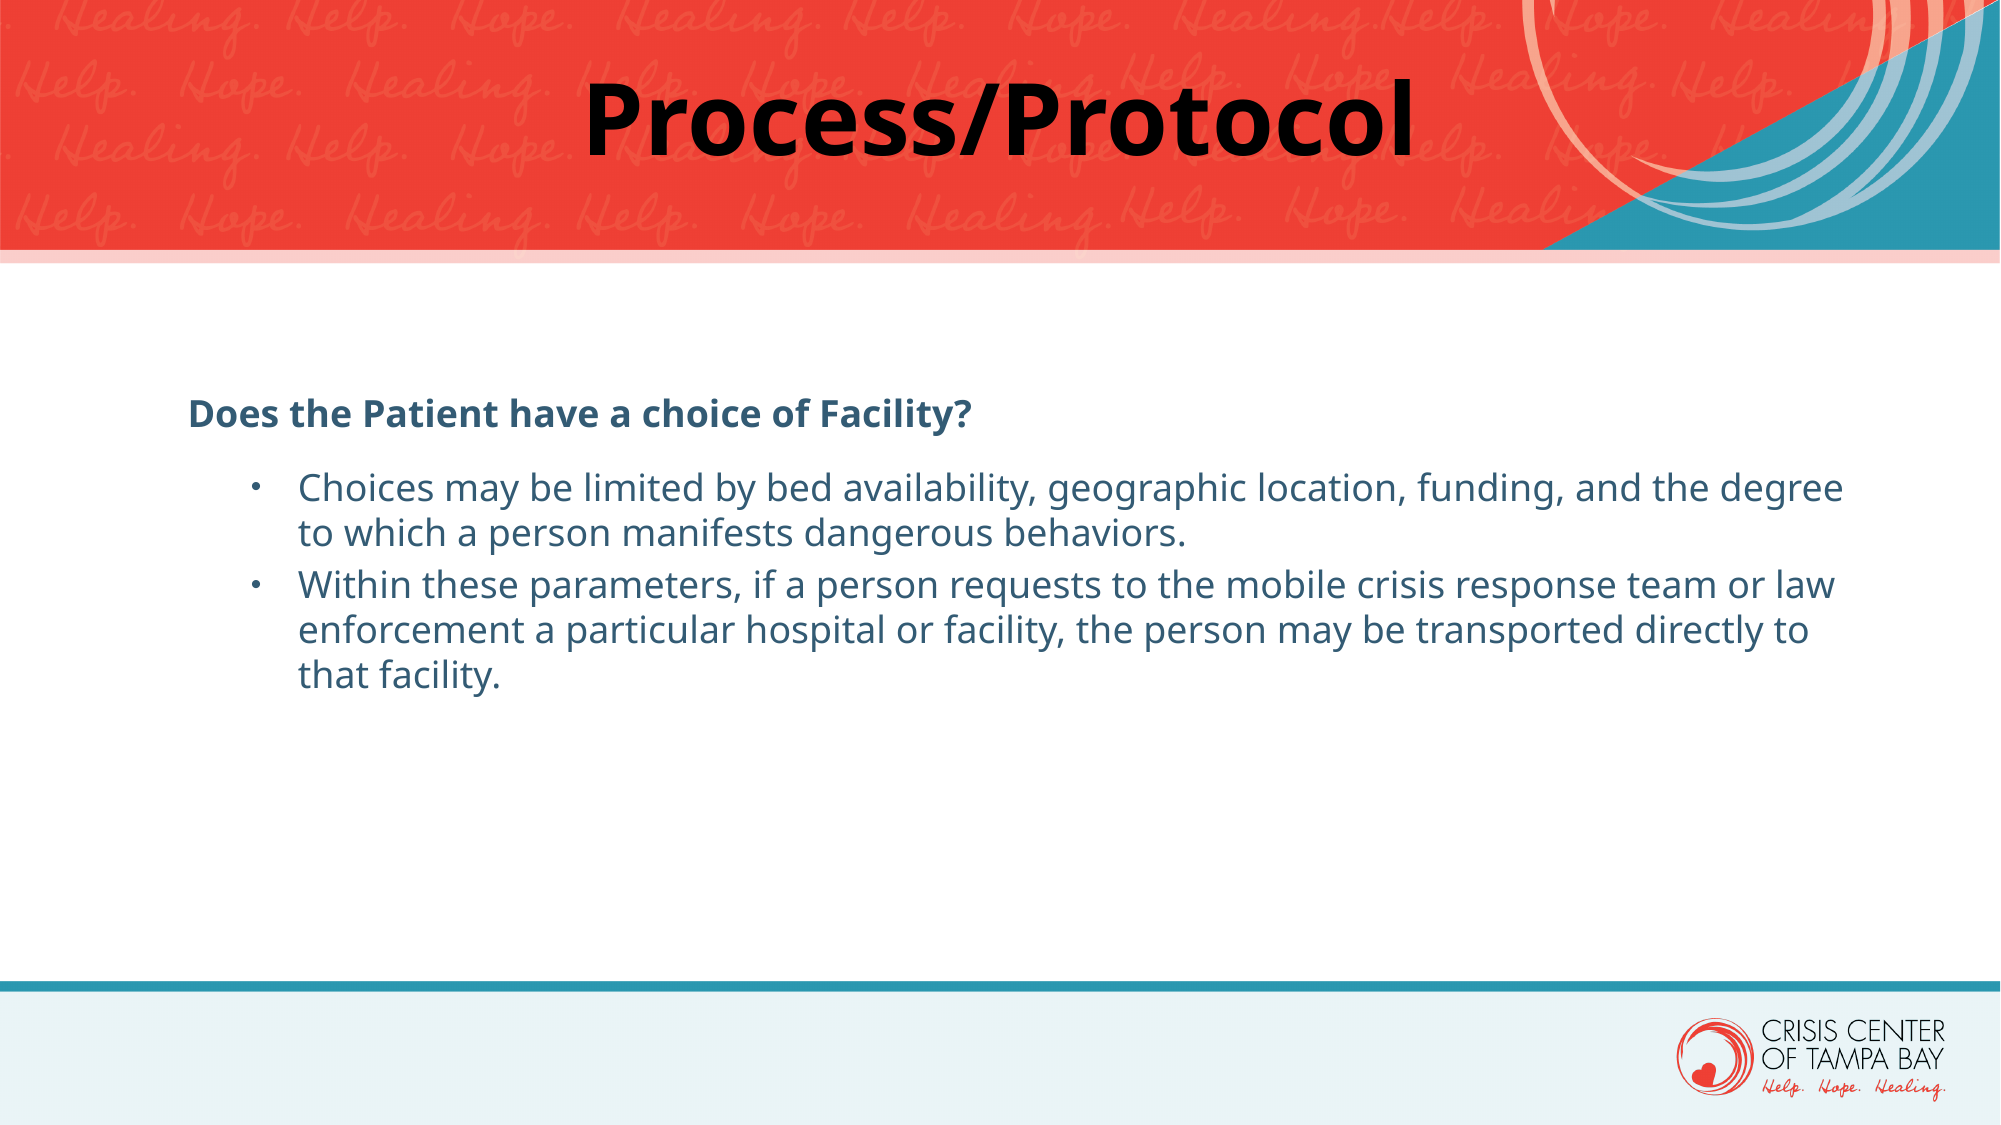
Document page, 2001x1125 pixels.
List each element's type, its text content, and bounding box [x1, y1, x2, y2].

text_box Choices may be limited by bed availability, geographic location, funding, and the degree to which a person manifests dangerous behaviors. Within these parameters, if a person requests to the mobile crisis response team or law enforcement a particular hospital or facility, the person may be transported directly to that facility. [243, 456, 1887, 836]
picture [0, 0, 2001, 1125]
text_box Does the Patient have a choice of Facility? [125, 394, 1036, 443]
text_box Process/Protocol [0, 57, 2000, 184]
